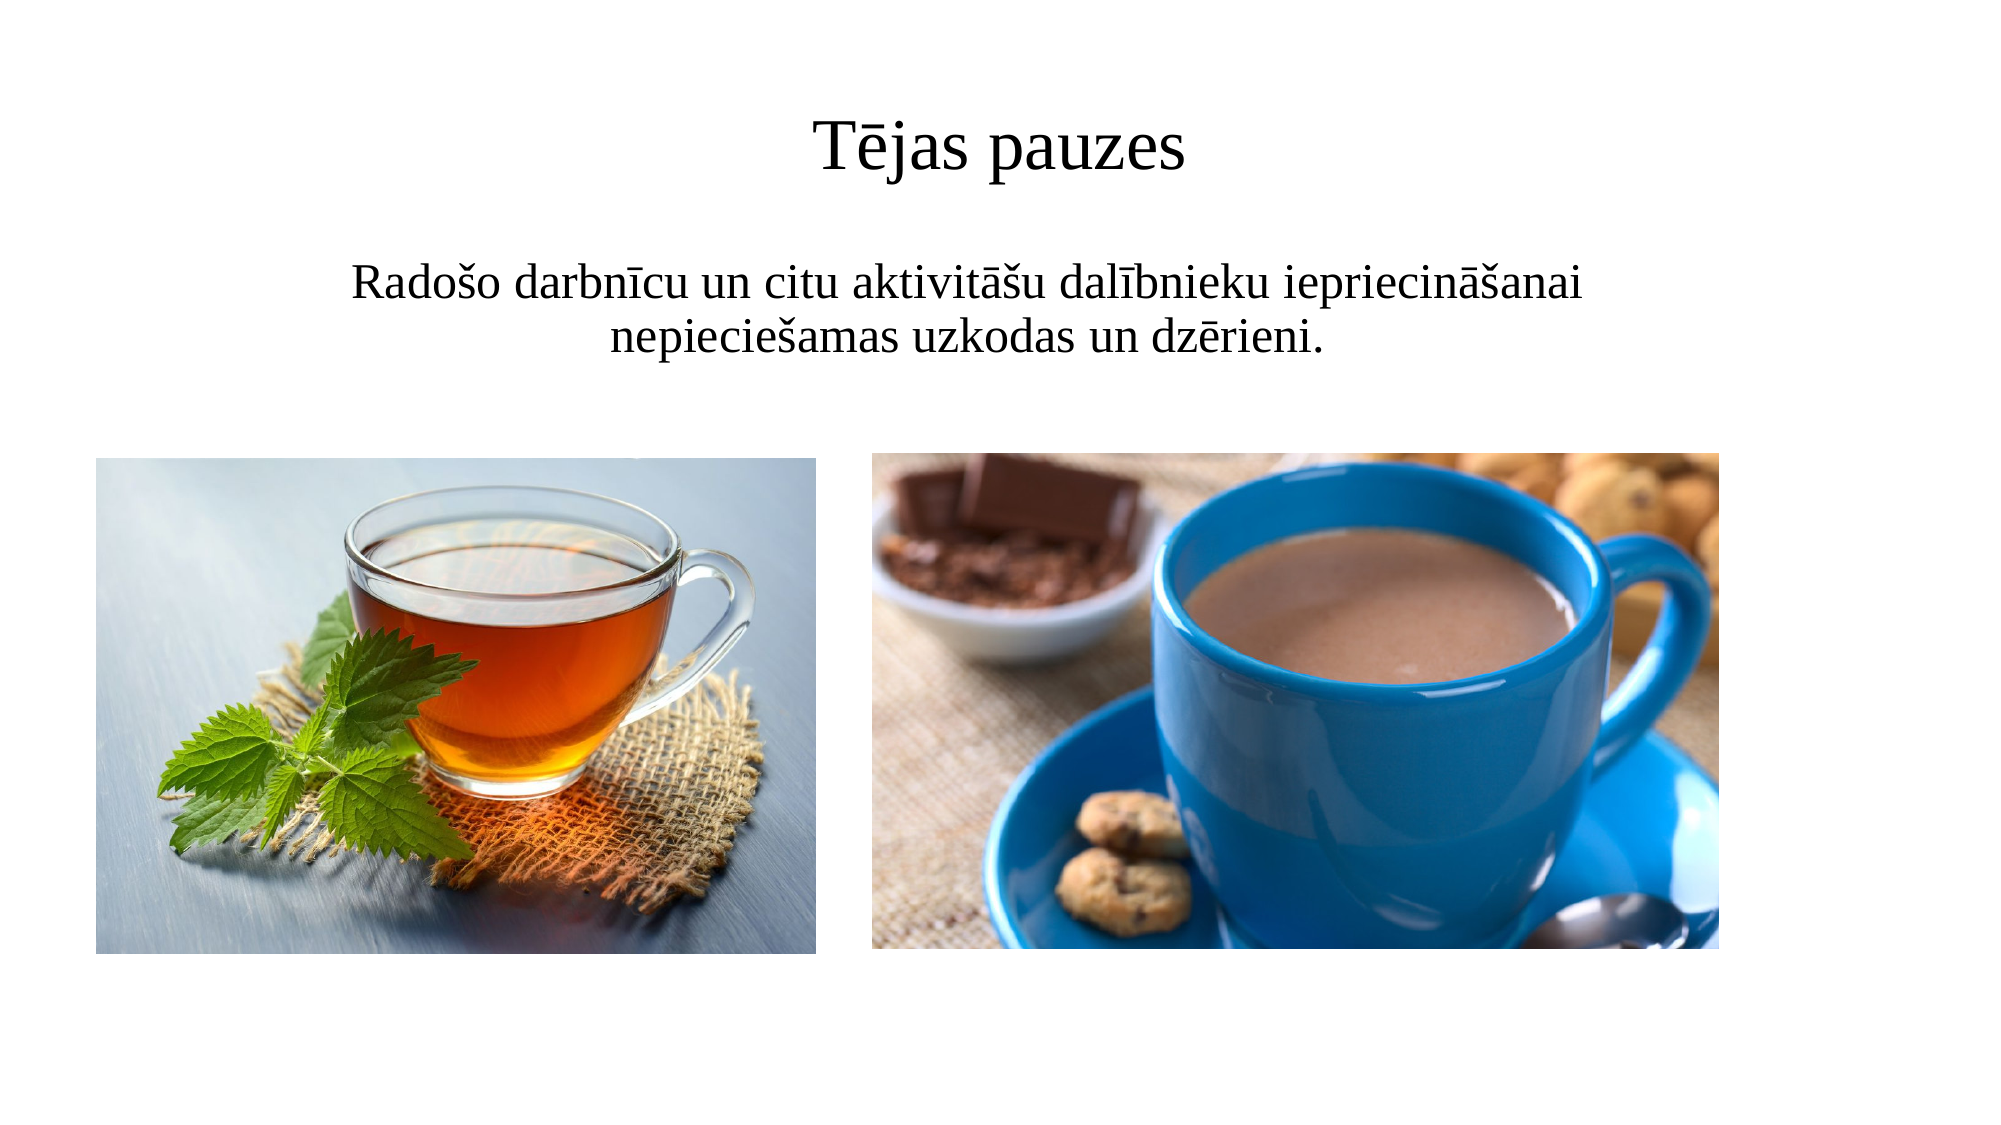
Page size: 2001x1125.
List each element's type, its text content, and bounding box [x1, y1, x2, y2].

title Tējas pauzes [281, 73, 1719, 193]
subtitle Radošo darbnīcu un citu aktivitāšu dalībnieku iepriecināšanai nepieciešamas uzkodas un dzērieni. [218, 247, 1719, 404]
picture [95, 458, 816, 954]
picture [871, 452, 1719, 949]
